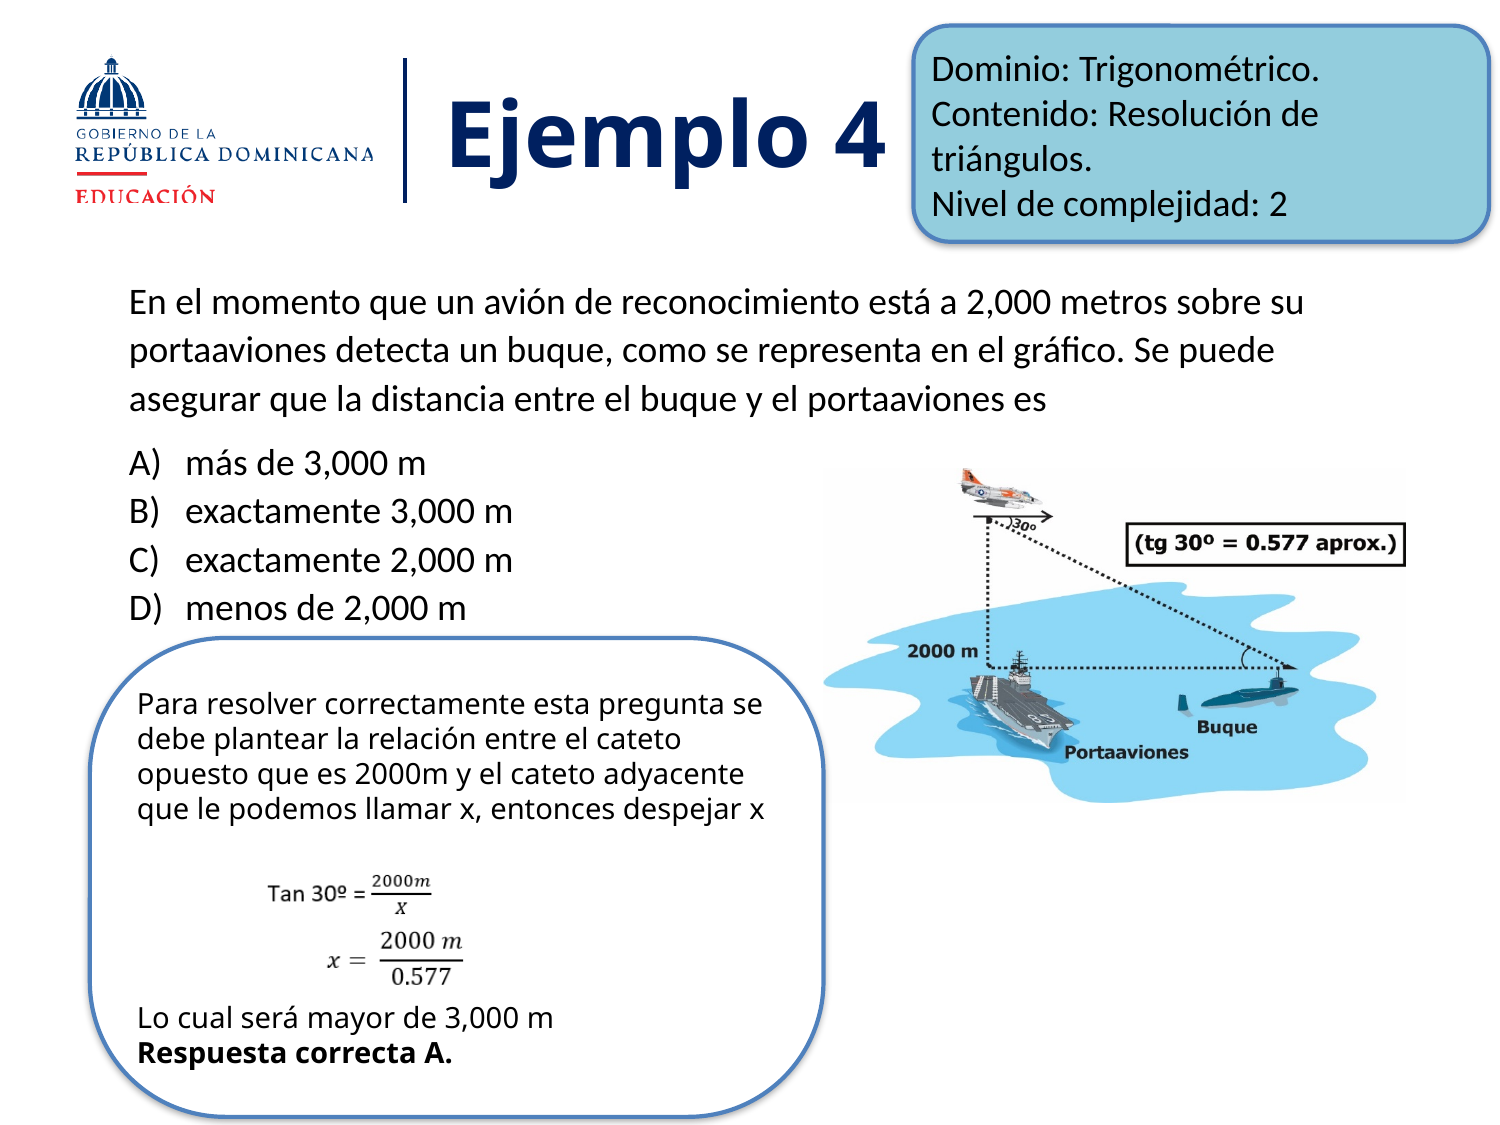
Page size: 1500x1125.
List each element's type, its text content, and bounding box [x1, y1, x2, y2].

picture [255, 860, 475, 1005]
text_box En el momento que un avión de reconocimiento está a 2,000 metros sobre su portaaviones detecta un buque, como se representa en el gráfico. Se puede asegurar que la distancia entre el buque y el portaaviones es más de 3,000 m exactamente 3,000 m exactamente 2,000 m menos de 2,000 m [114, 266, 1368, 700]
title Ejemplo 4 [436, 57, 909, 203]
text_box Dominio: Trigonométrico. Contenido: Resolución de triángulos. Nivel de complejidad: 2 [913, 25, 1490, 242]
picture [823, 467, 1406, 803]
text_box Para resolver correctamente esta pregunta se debe plantear la relación entre el cateto opuesto que es 2000m y el cateto adyacente que le podemos llamar x, entonces despejar x Lo cual será mayor de 3,000 m Respuesta correcta A. [89, 637, 824, 1117]
